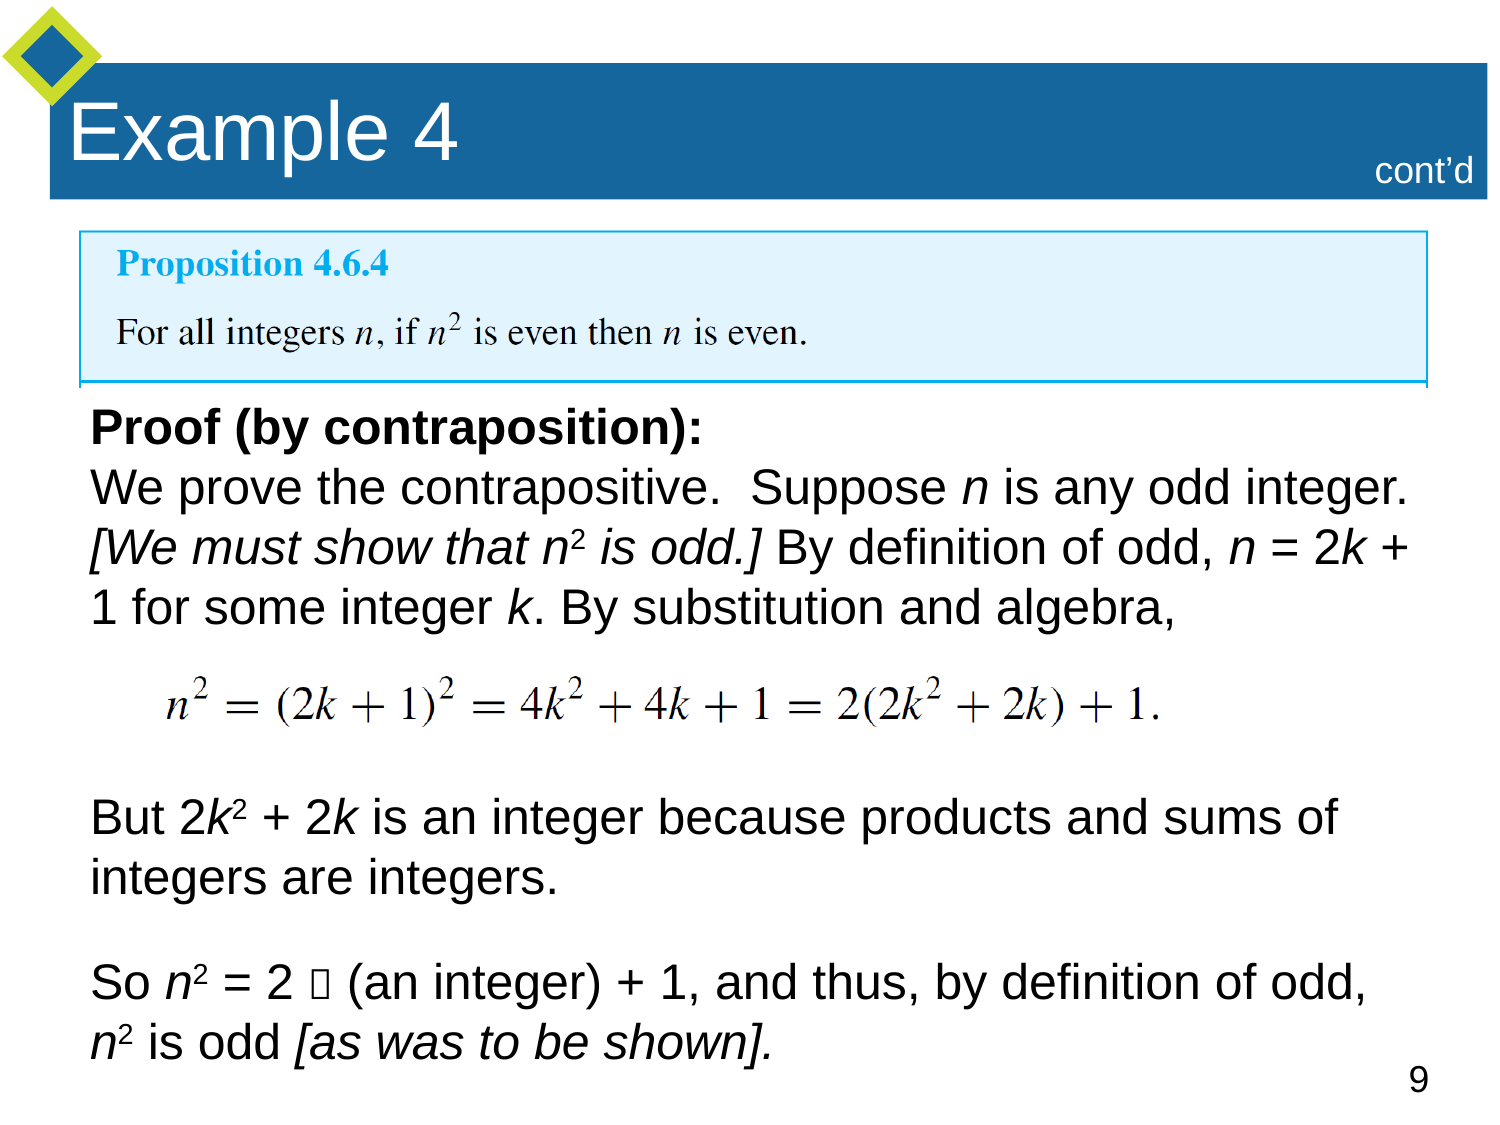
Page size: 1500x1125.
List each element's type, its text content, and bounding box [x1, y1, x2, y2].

text_box cont’d [1359, 138, 1498, 221]
title Example 4 [52, 33, 1403, 221]
list Proof (by contraposition): We prove the contrapositive. Suppose n is any odd integer. [We must show that n2 is odd.] By definition of odd, n = 2k + 1 for some integer k. By substitution and algebra, But 2k2 + 2k is an integer because products and sums of integers are integers. So n2 = 2  (an integer) + 1, and thus, by definition of odd, n2 is odd [as was to be shown]. [75, 396, 1425, 1103]
picture [82, 233, 1425, 379]
picture [62, 224, 1428, 388]
picture [149, 674, 1175, 744]
picture [82, 384, 1425, 388]
